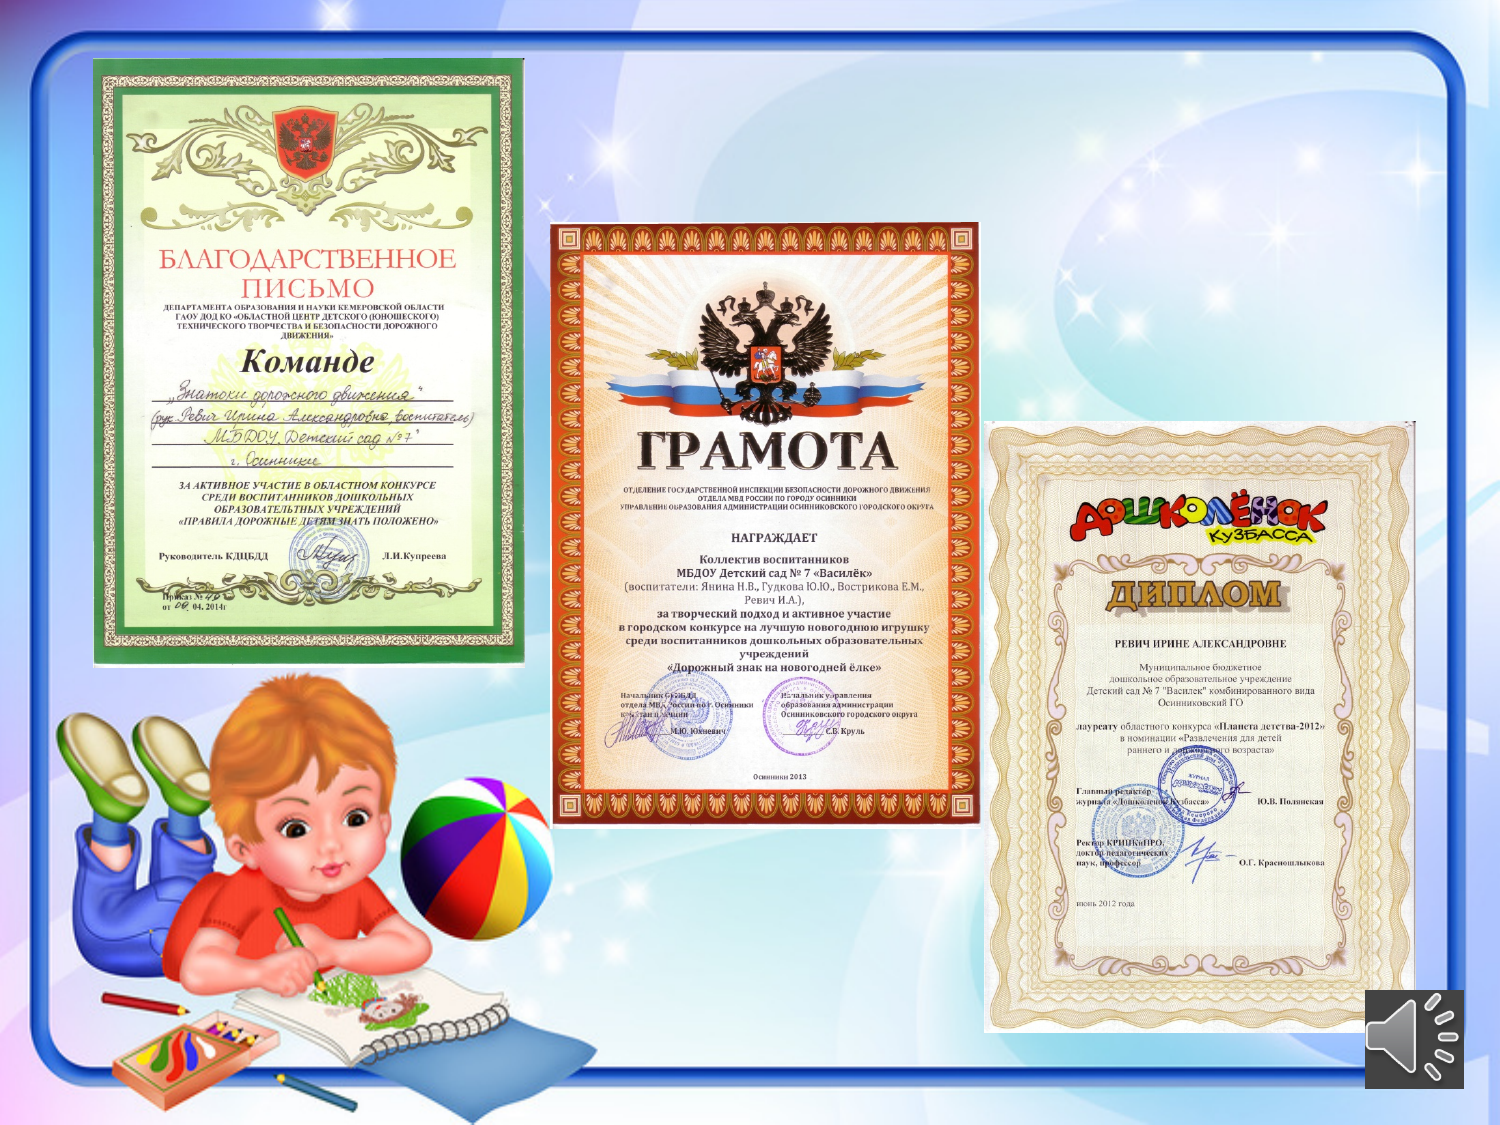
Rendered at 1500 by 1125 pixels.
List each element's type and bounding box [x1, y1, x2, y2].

list [0, 0, 1500, 1125]
picture [984, 421, 1416, 1034]
text_box [1364, 989, 1465, 1090]
picture [93, 58, 525, 669]
picture [550, 222, 981, 830]
